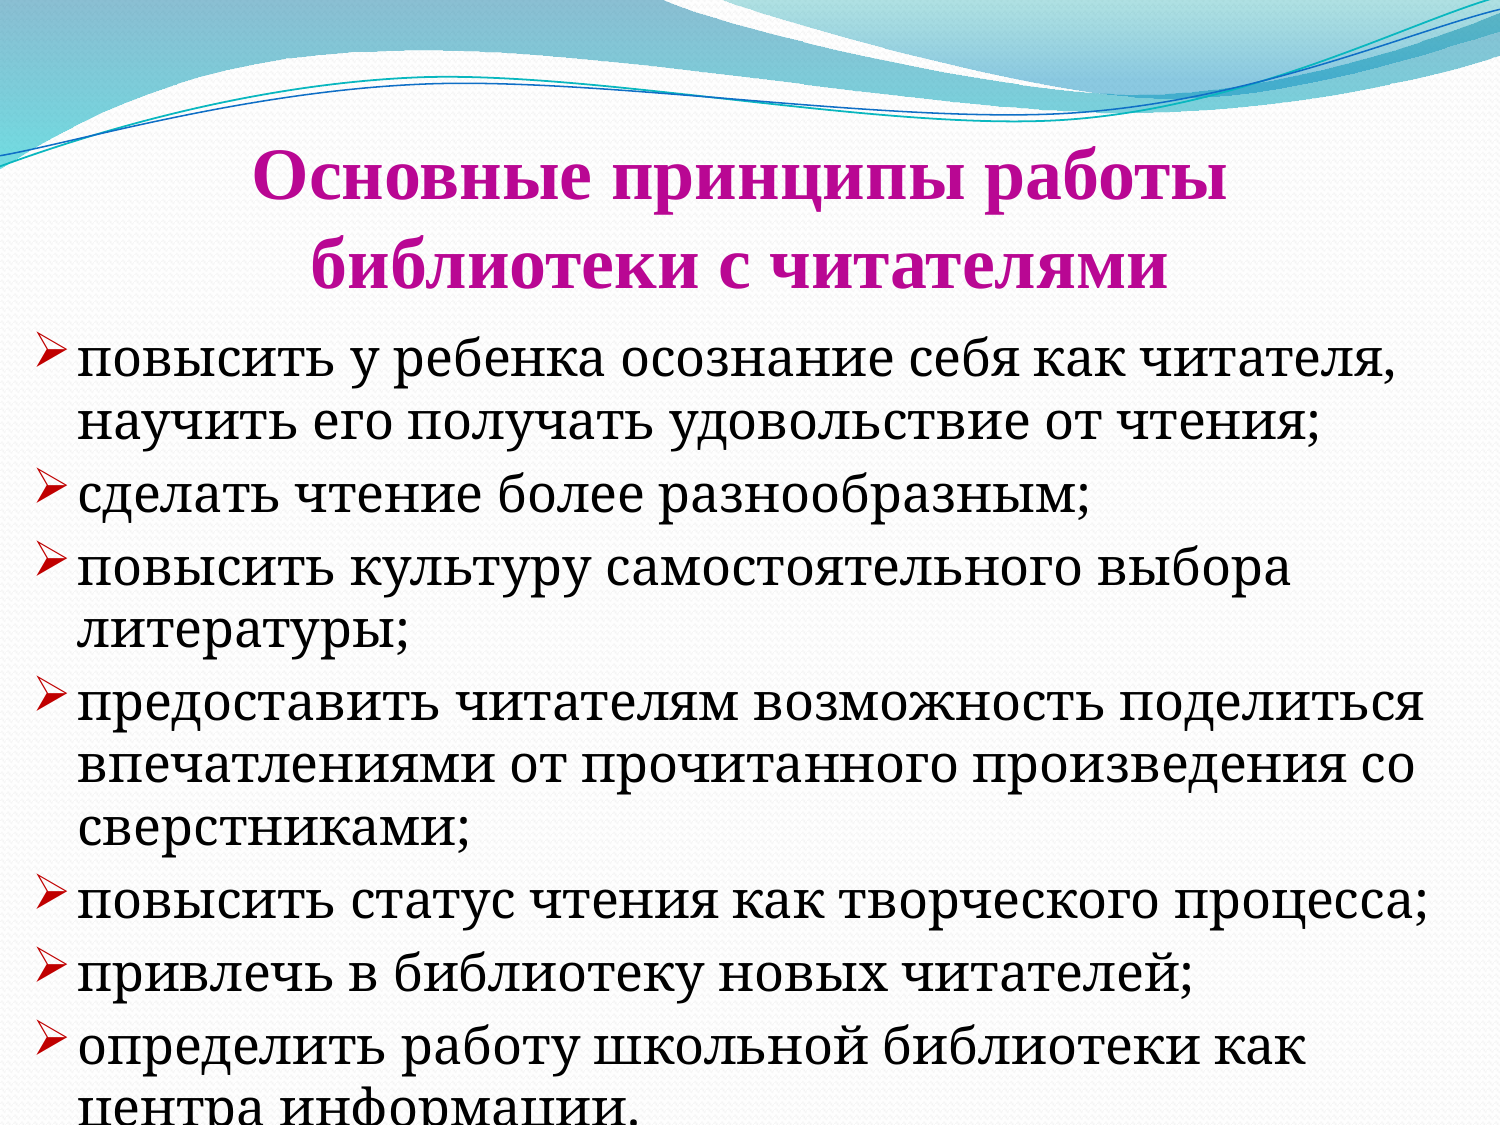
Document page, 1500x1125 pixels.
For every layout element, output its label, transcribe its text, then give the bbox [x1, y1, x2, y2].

title Основные принципы работы библиотеки с читателями [75, 115, 1425, 303]
list повысить у ребенка осознание себя как читателя, научить его получать удовольствие от чтения; сделать чтение более разнообразным; повысить культуру самостоятельного выбора литературы; предоставить читателям возможность поделиться впечатлениями от прочитанного произведения со сверстниками; повысить статус чтения как творческого процесса; привлечь в библиотеку новых читателей; определить работу школьной библиотеки как центра информации. [17, 317, 1483, 1106]
